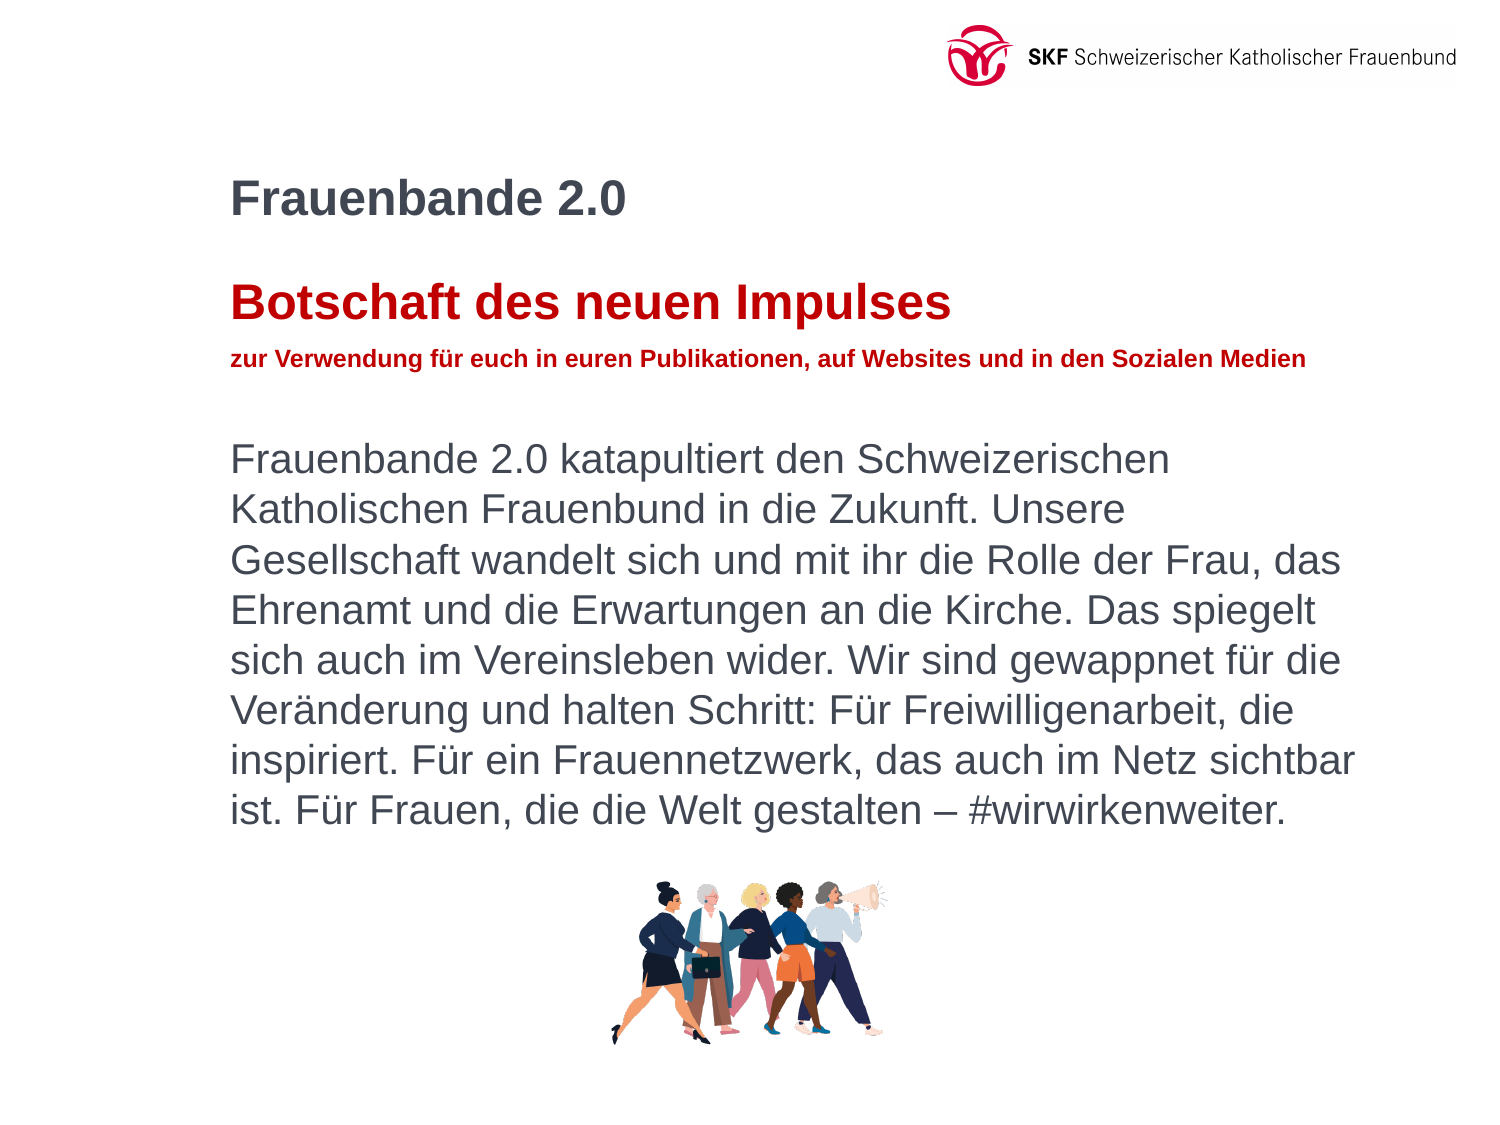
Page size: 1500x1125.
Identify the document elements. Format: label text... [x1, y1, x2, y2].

list Botschaft des neuen Impulses zur Verwendung für euch in euren Publikationen, auf Websites und in den Sozialen Medien Frauenbande 2.0 katapultiert den Schweizerischen Katholischen Frauenbund in die Zukunft. Unsere Gesellschaft wandelt sich und mit ihr die Rolle der Frau, das Ehrenamt und die Erwartungen an die Kirche. Das spiegelt sich auch im Vereinsleben wider. Wir sind gewappnet für die Veränderung und halten Schritt: Für Freiwilligenarbeit, die inspiriert. Für ein Frauennetzwerk, das auch im Netz sichtbar ist. Für Frauen, die die Welt gestalten – #wirwirkenweiter. [215, 262, 1373, 1025]
picture [947, 25, 1457, 86]
picture [593, 845, 907, 1080]
title Frauenbande 2.0 [215, 125, 1453, 233]
